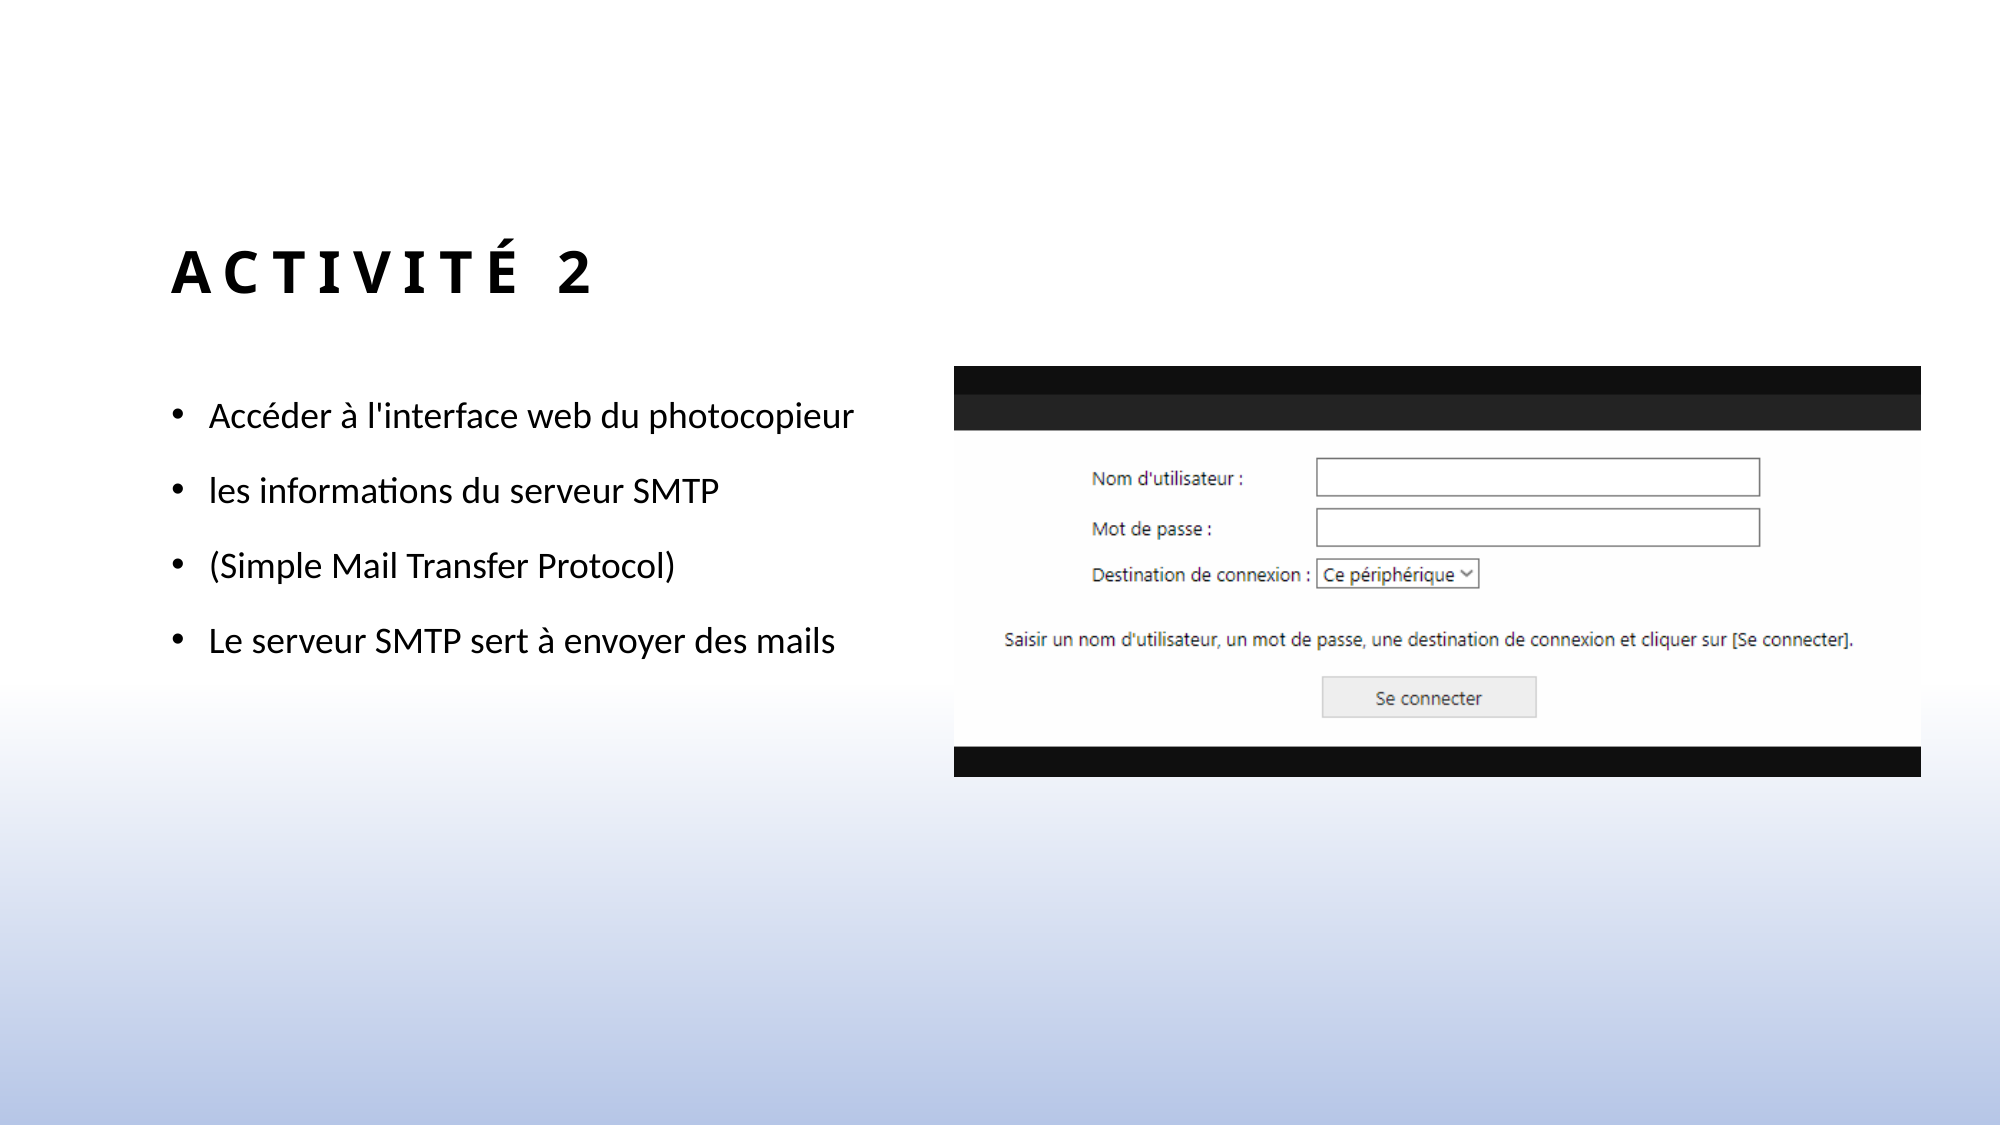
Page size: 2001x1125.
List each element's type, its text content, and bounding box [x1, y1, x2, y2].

picture [954, 366, 1921, 777]
title Activité 2 [156, 118, 881, 313]
text_box [0, 612, 2000, 1125]
list Accéder à l'interface web du photocopieur les informations du serveur SMTP (Simple Mail Transfer Protocol) Le serveur SMTP sert à envoyer des mails [156, 375, 881, 1014]
text_box [0, 0, 2000, 612]
